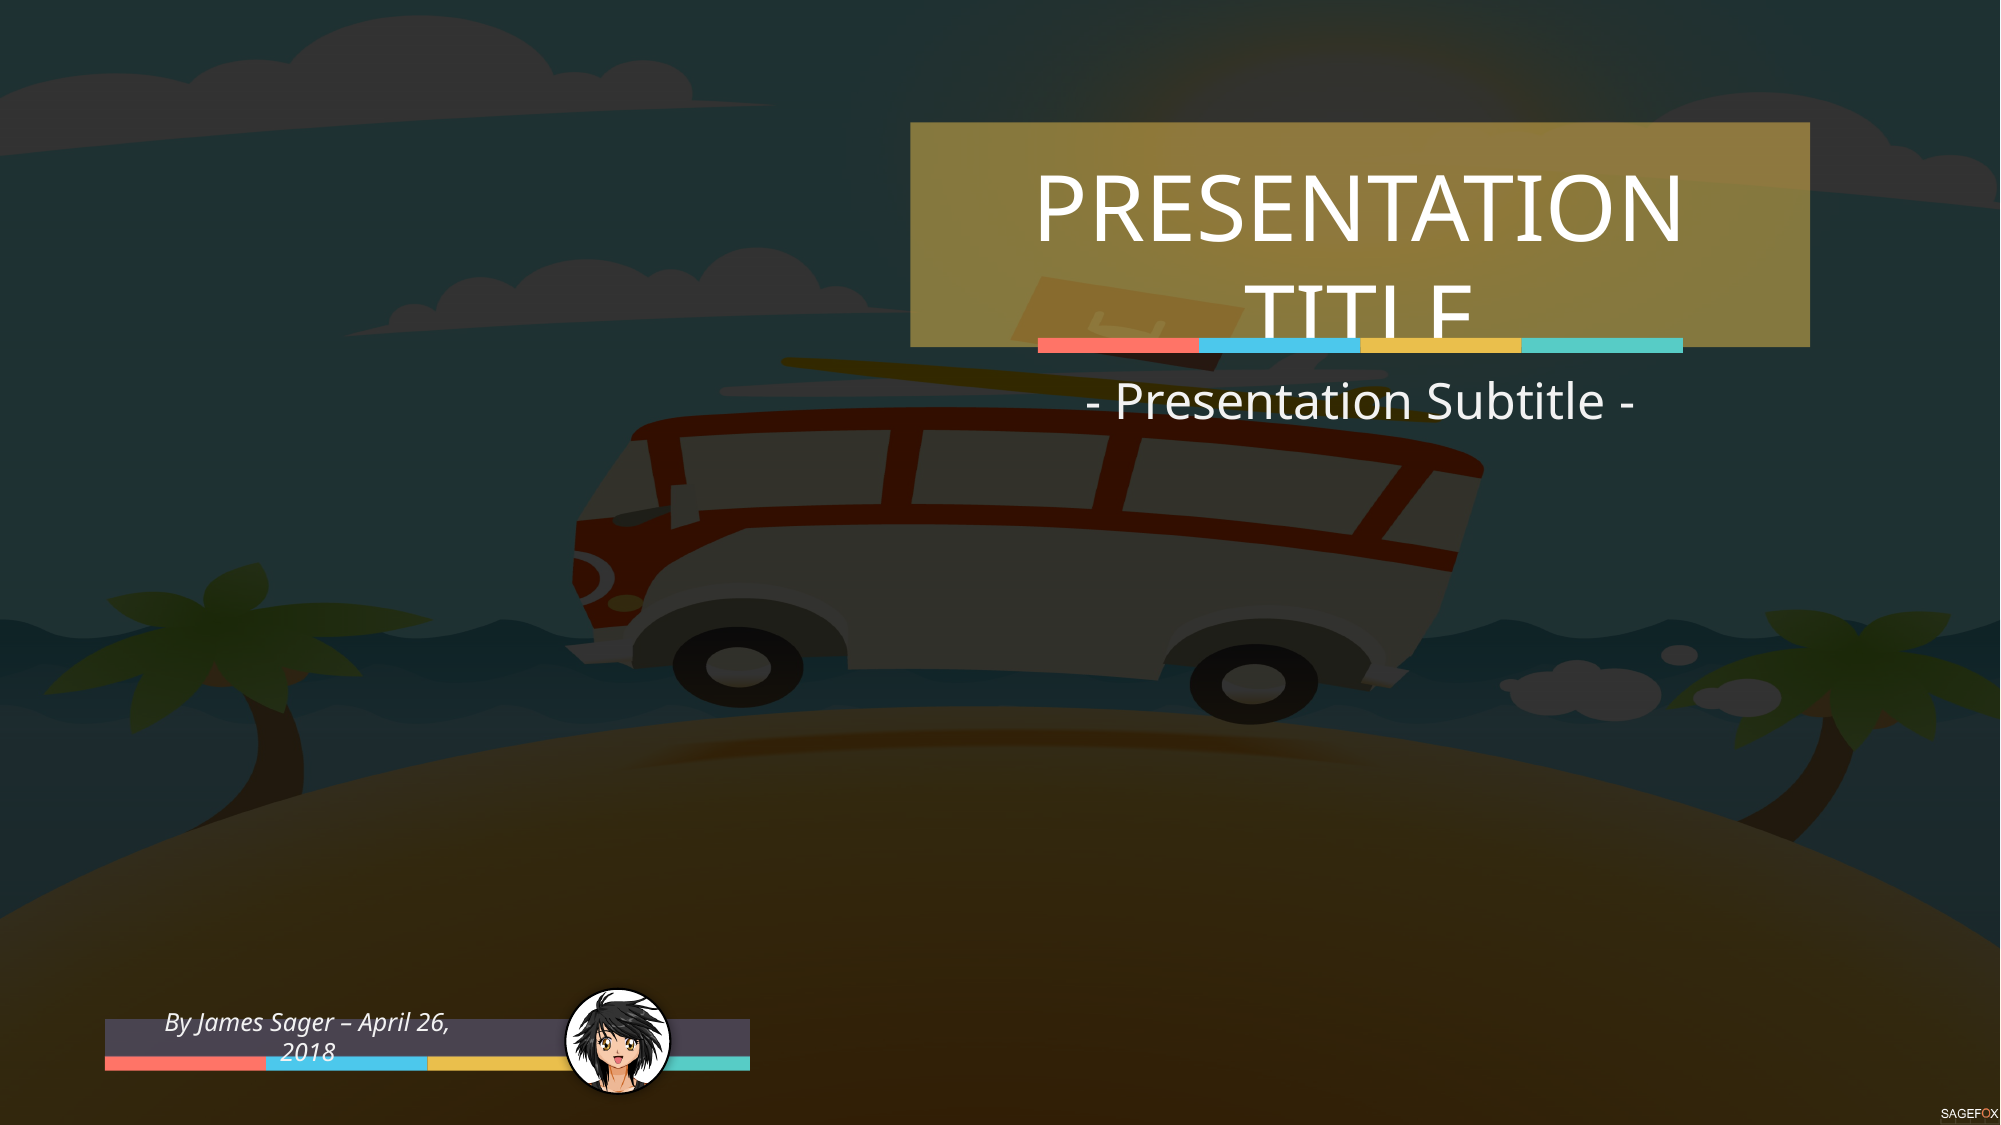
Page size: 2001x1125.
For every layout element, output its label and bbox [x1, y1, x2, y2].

text_box [910, 122, 1811, 353]
picture [0, 0, 2001, 1125]
text_box [104, 988, 750, 1094]
